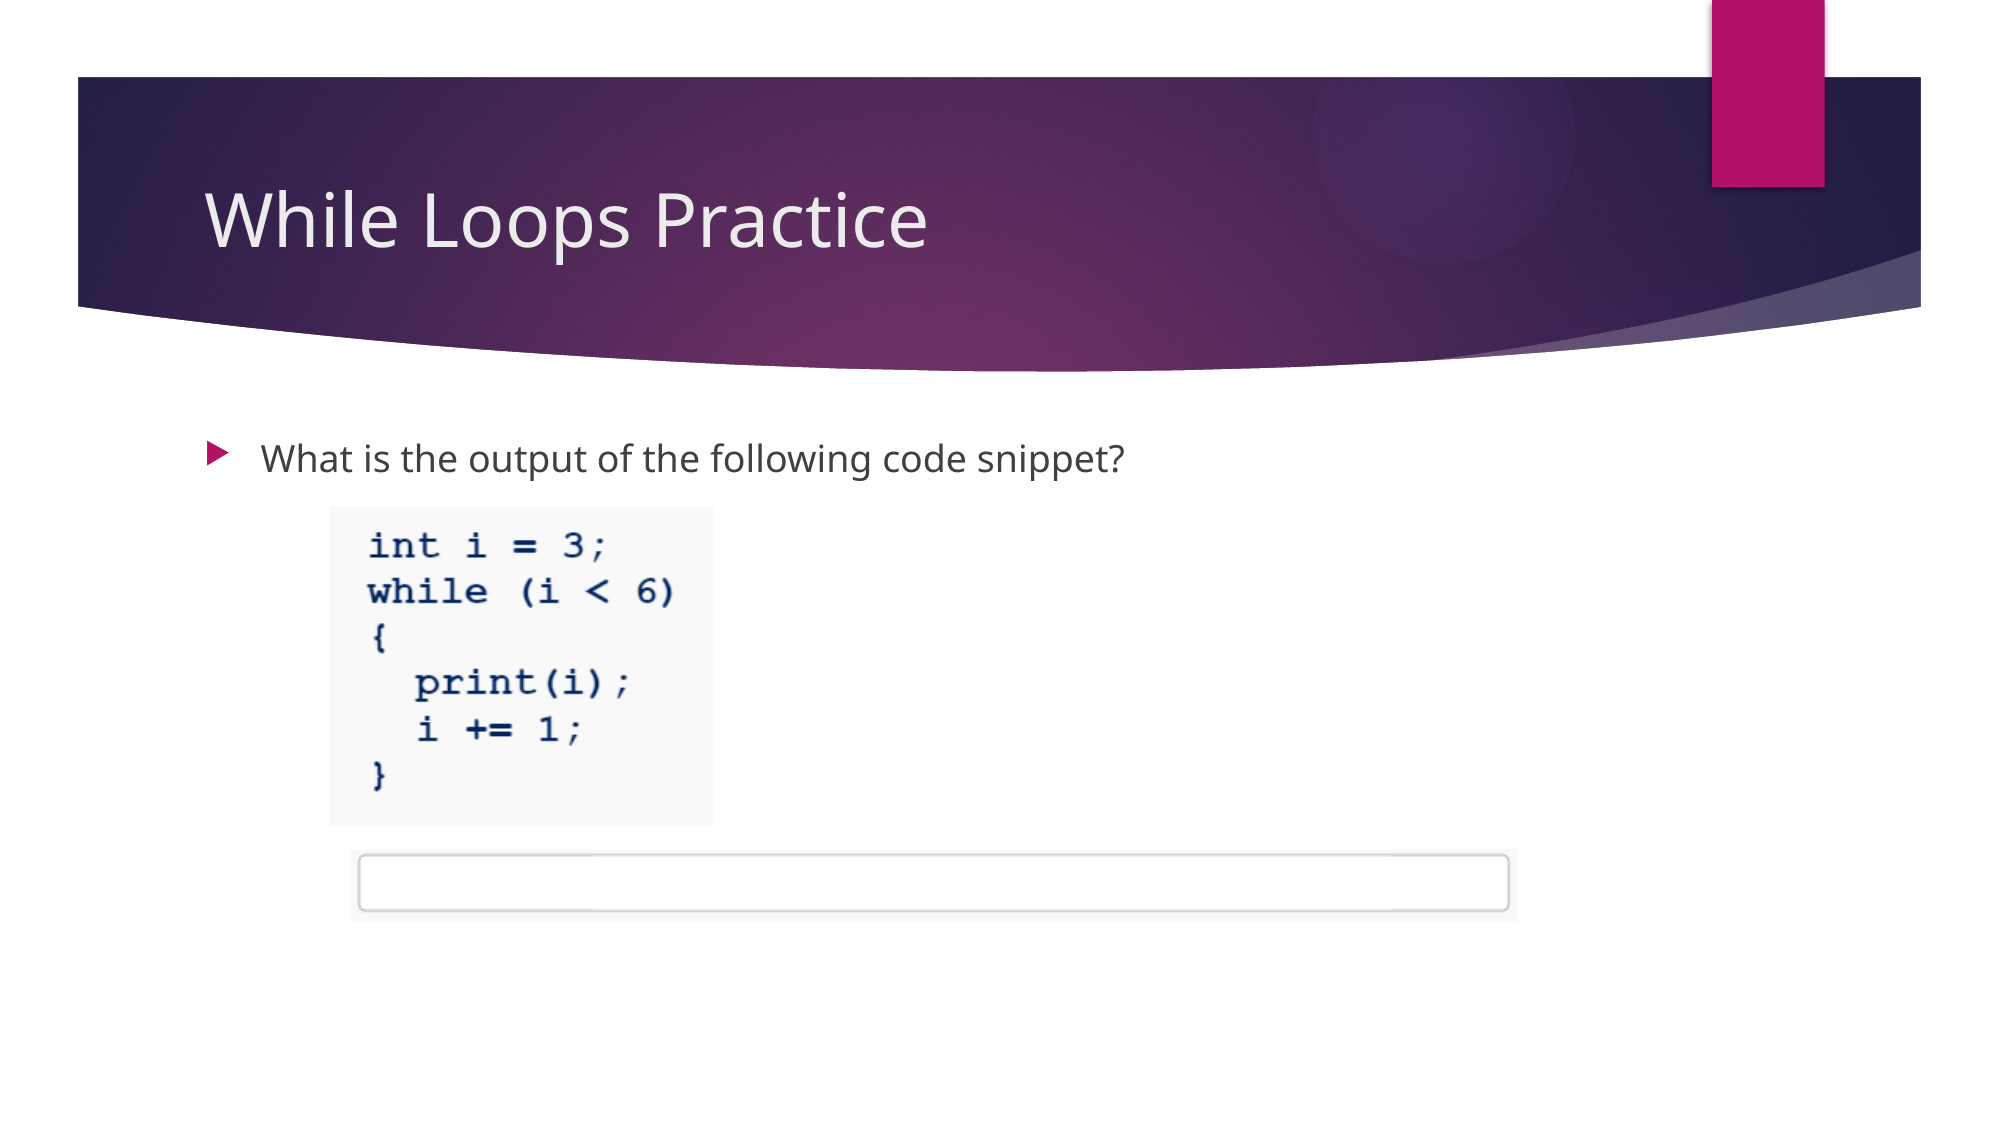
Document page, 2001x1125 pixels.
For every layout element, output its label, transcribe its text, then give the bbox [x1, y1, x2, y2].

title While Loops Practice [189, 159, 1627, 276]
picture [350, 849, 1517, 922]
picture [329, 506, 713, 826]
list What is the output of the following code snippet? [189, 427, 1638, 988]
